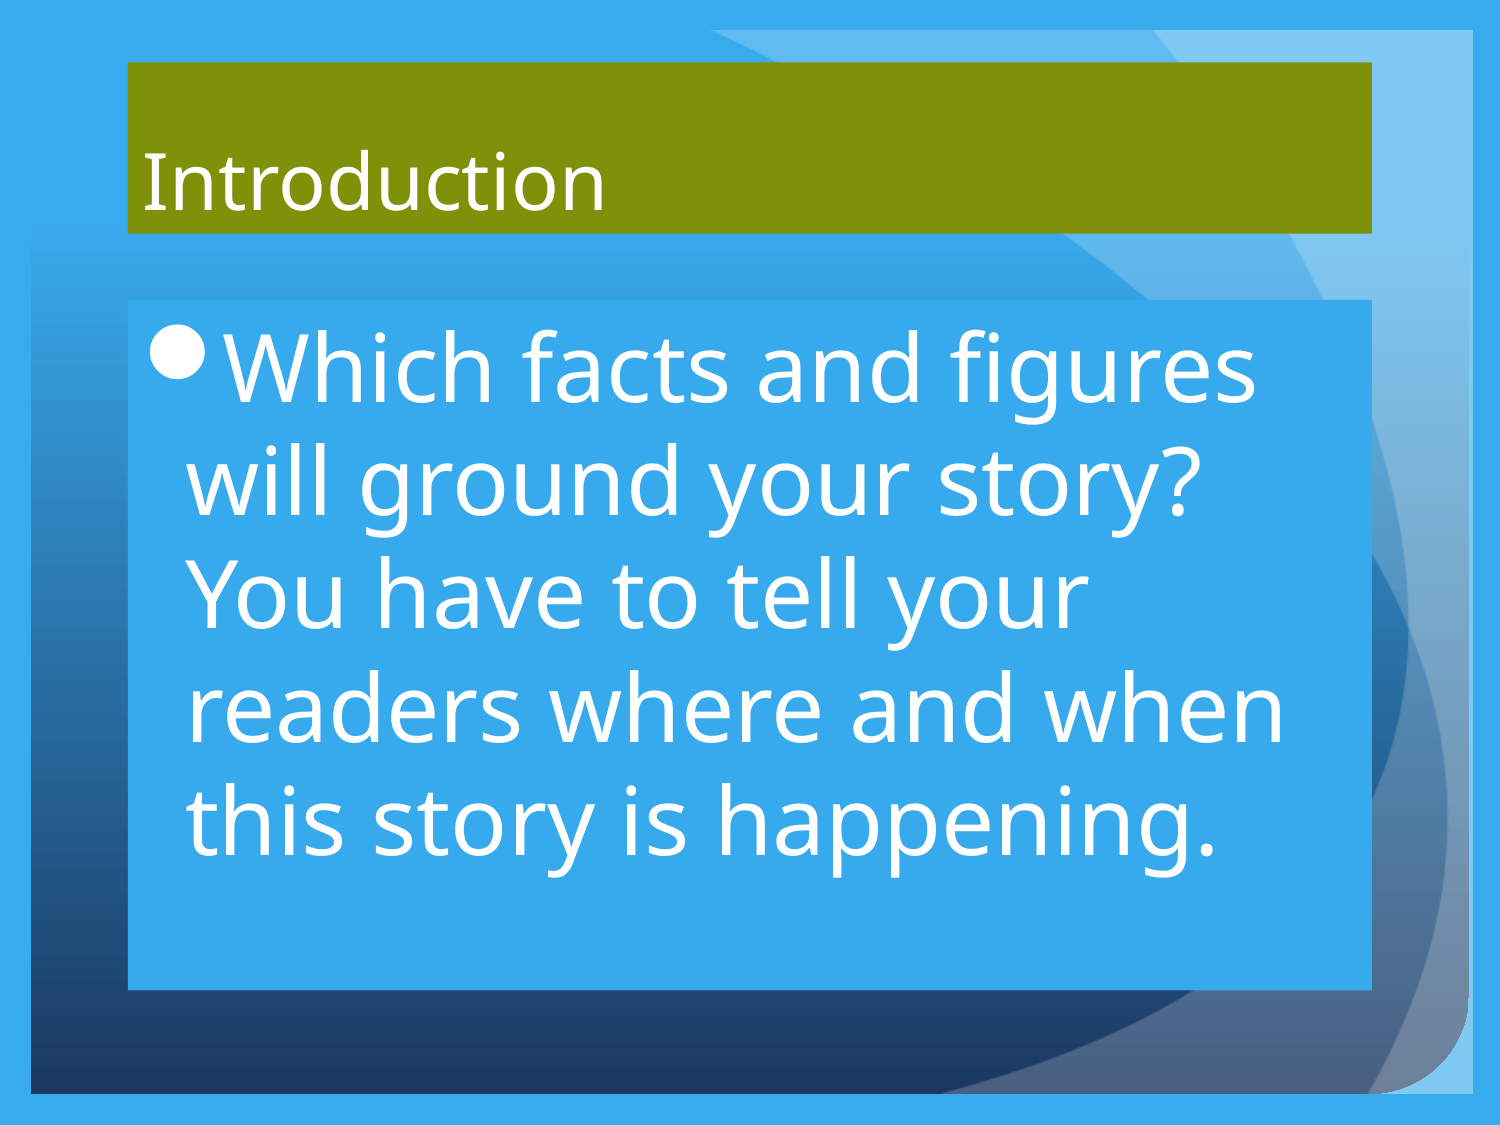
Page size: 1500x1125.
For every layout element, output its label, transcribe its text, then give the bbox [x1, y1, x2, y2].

picture [24, 30, 1473, 1094]
title Introduction [127, 62, 1372, 234]
list Which facts and figures will ground your story? You have to tell your readers where and when this story is happening. [127, 299, 1372, 991]
